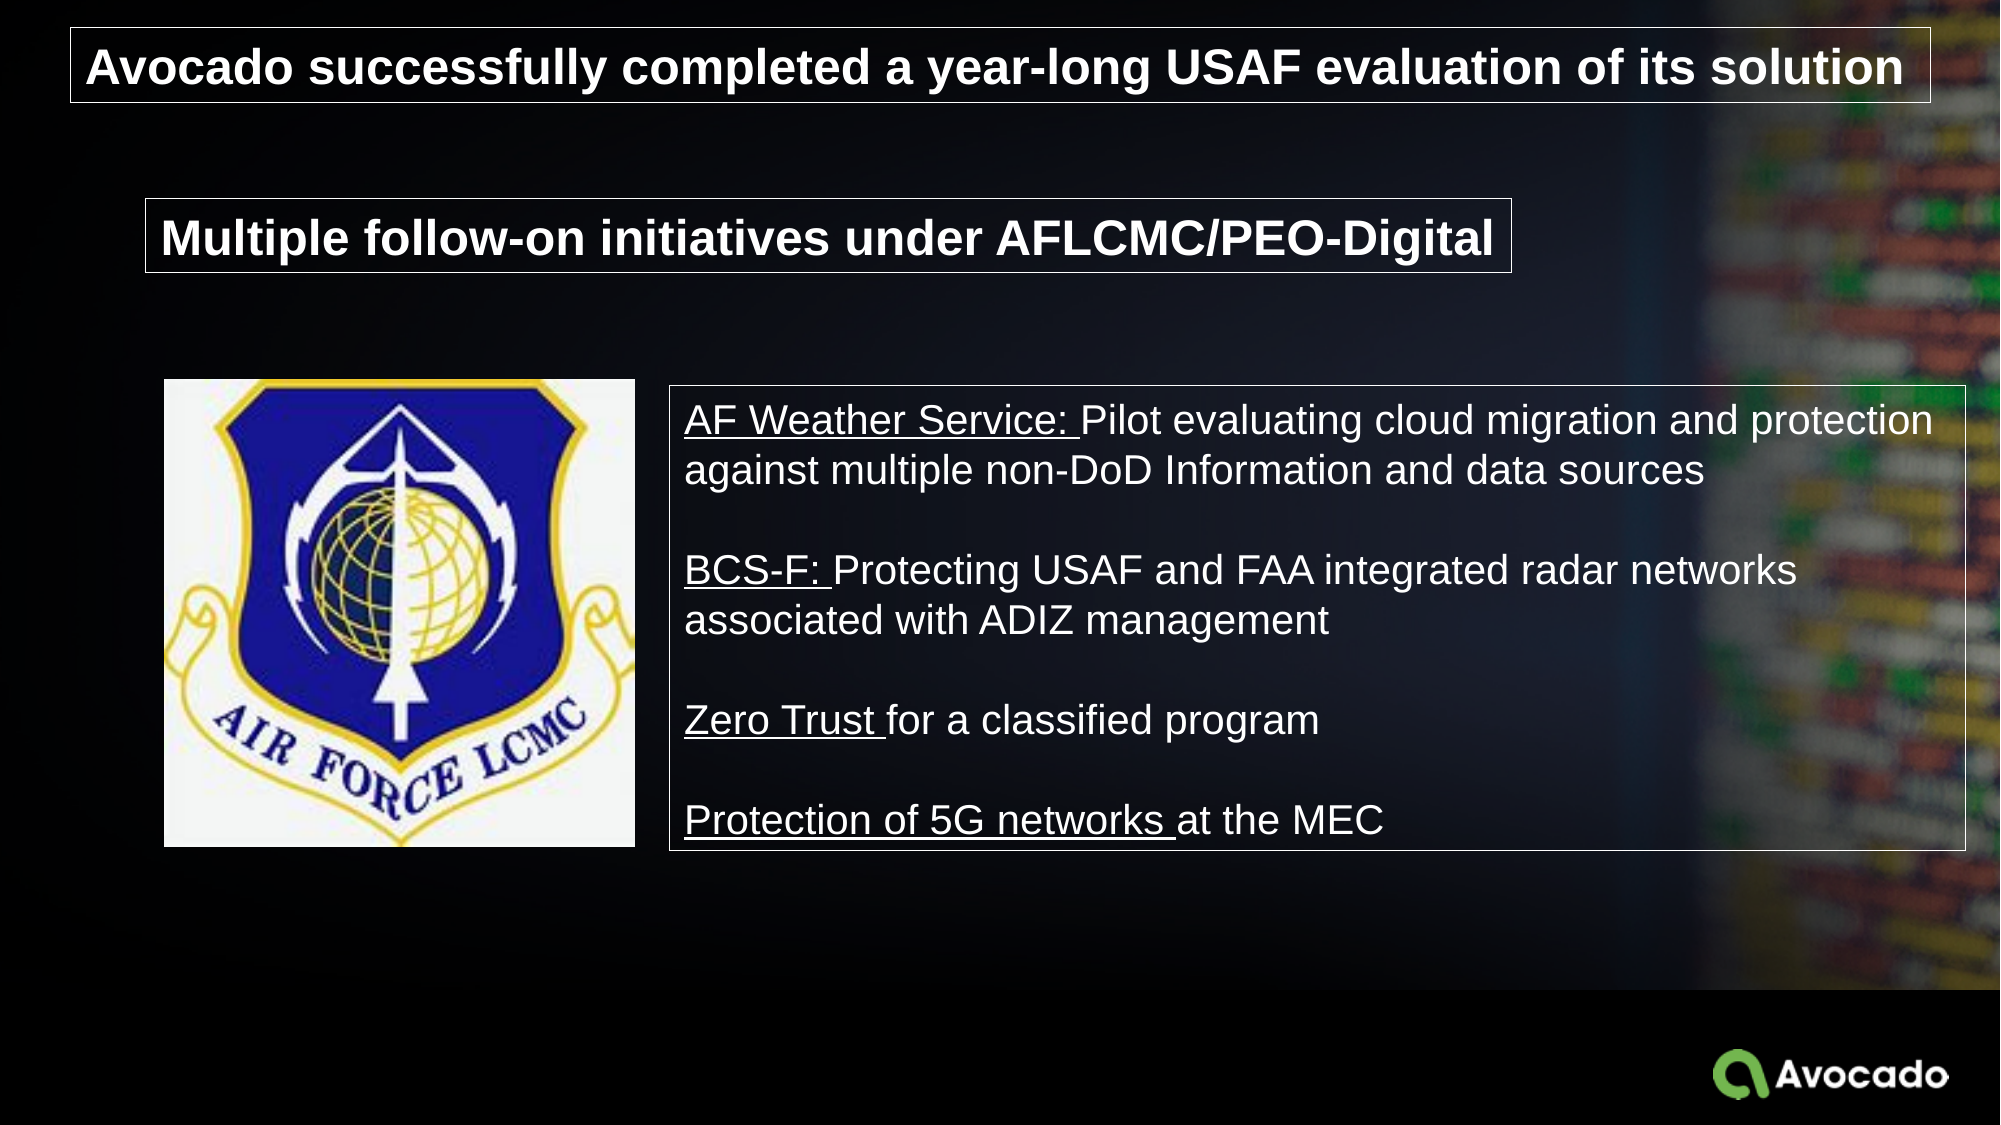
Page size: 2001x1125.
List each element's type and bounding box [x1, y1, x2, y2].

picture [0, 0, 2000, 990]
picture [1713, 1049, 1950, 1101]
